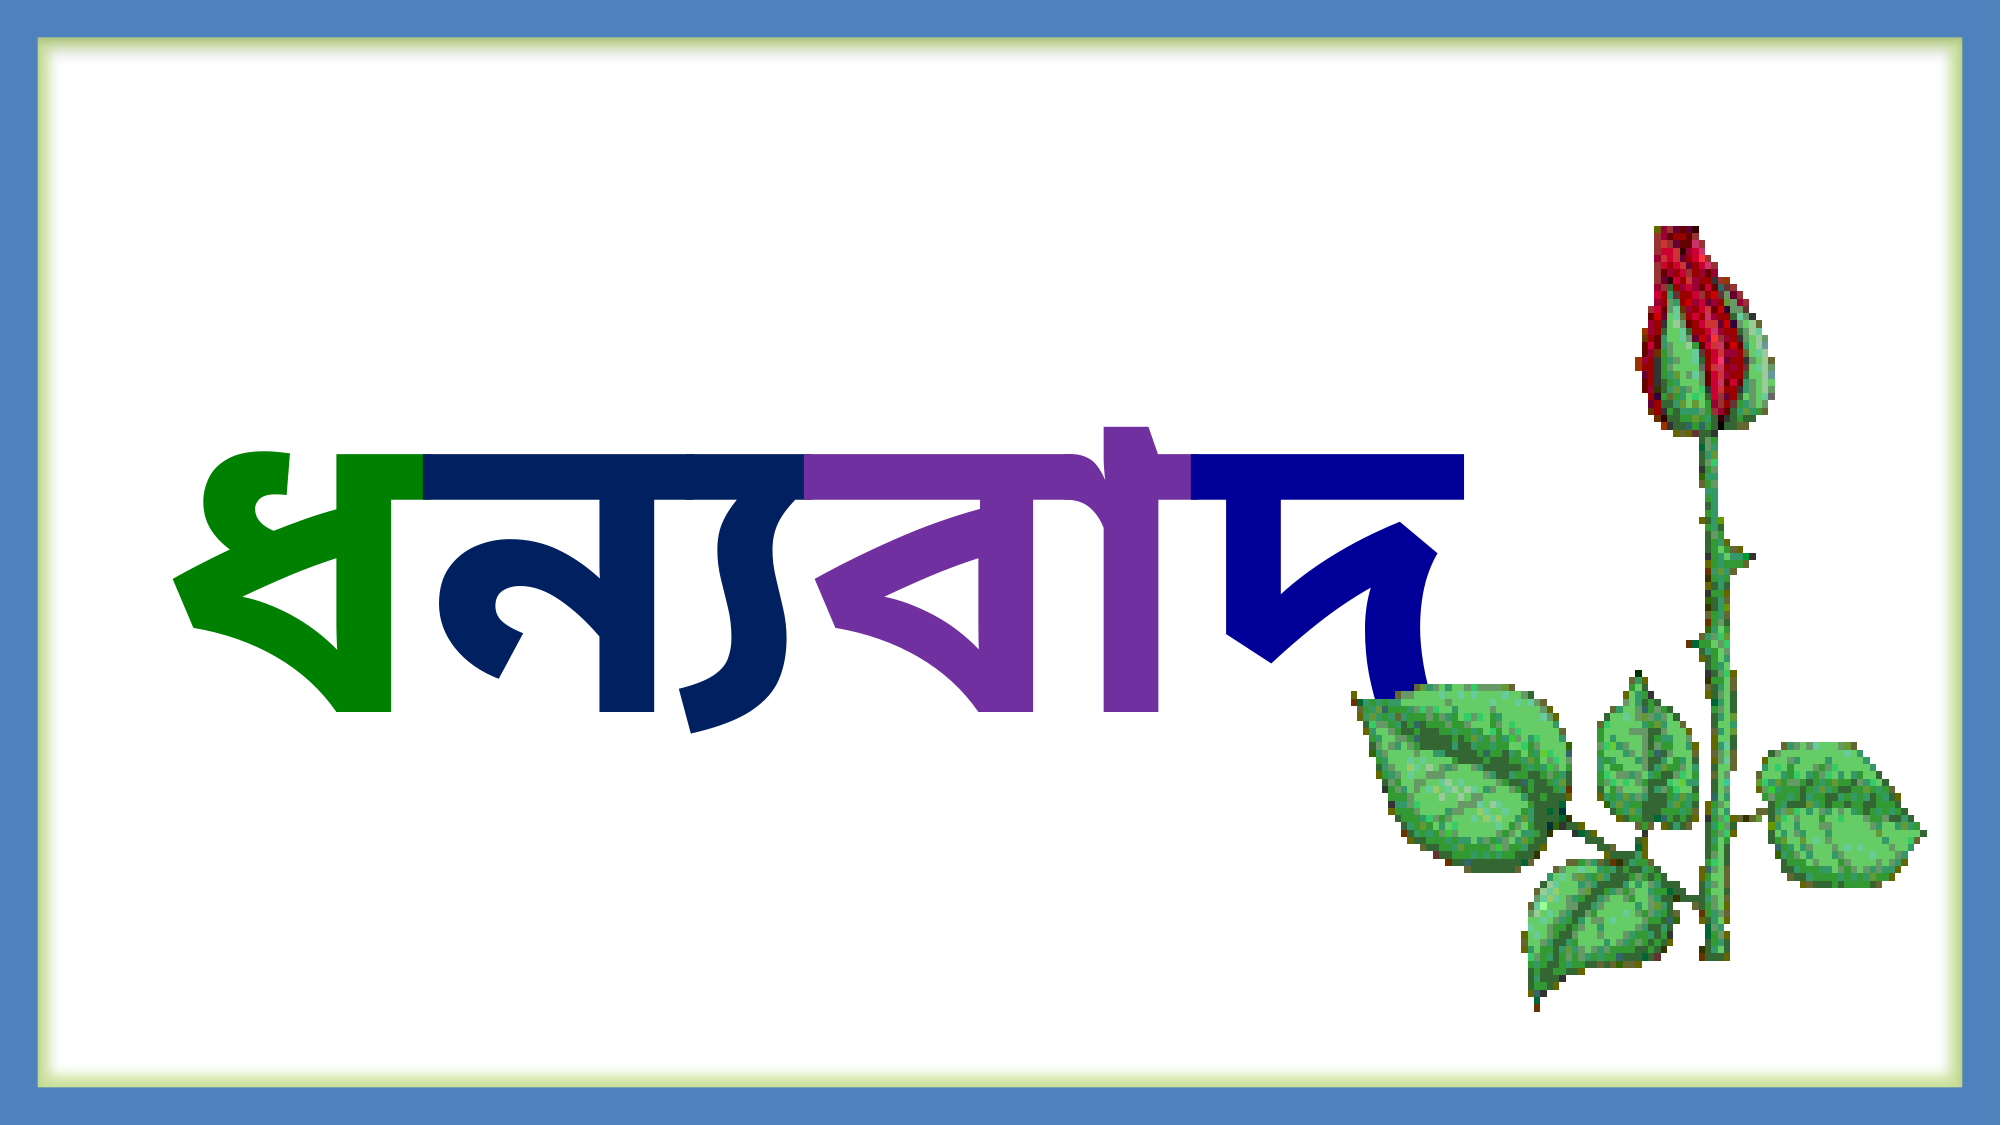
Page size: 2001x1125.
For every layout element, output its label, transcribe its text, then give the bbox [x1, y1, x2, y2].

text_box ধন্যবাদ [151, 346, 1350, 810]
text_box [0, 0, 2000, 1125]
picture [1350, 59, 1927, 1012]
